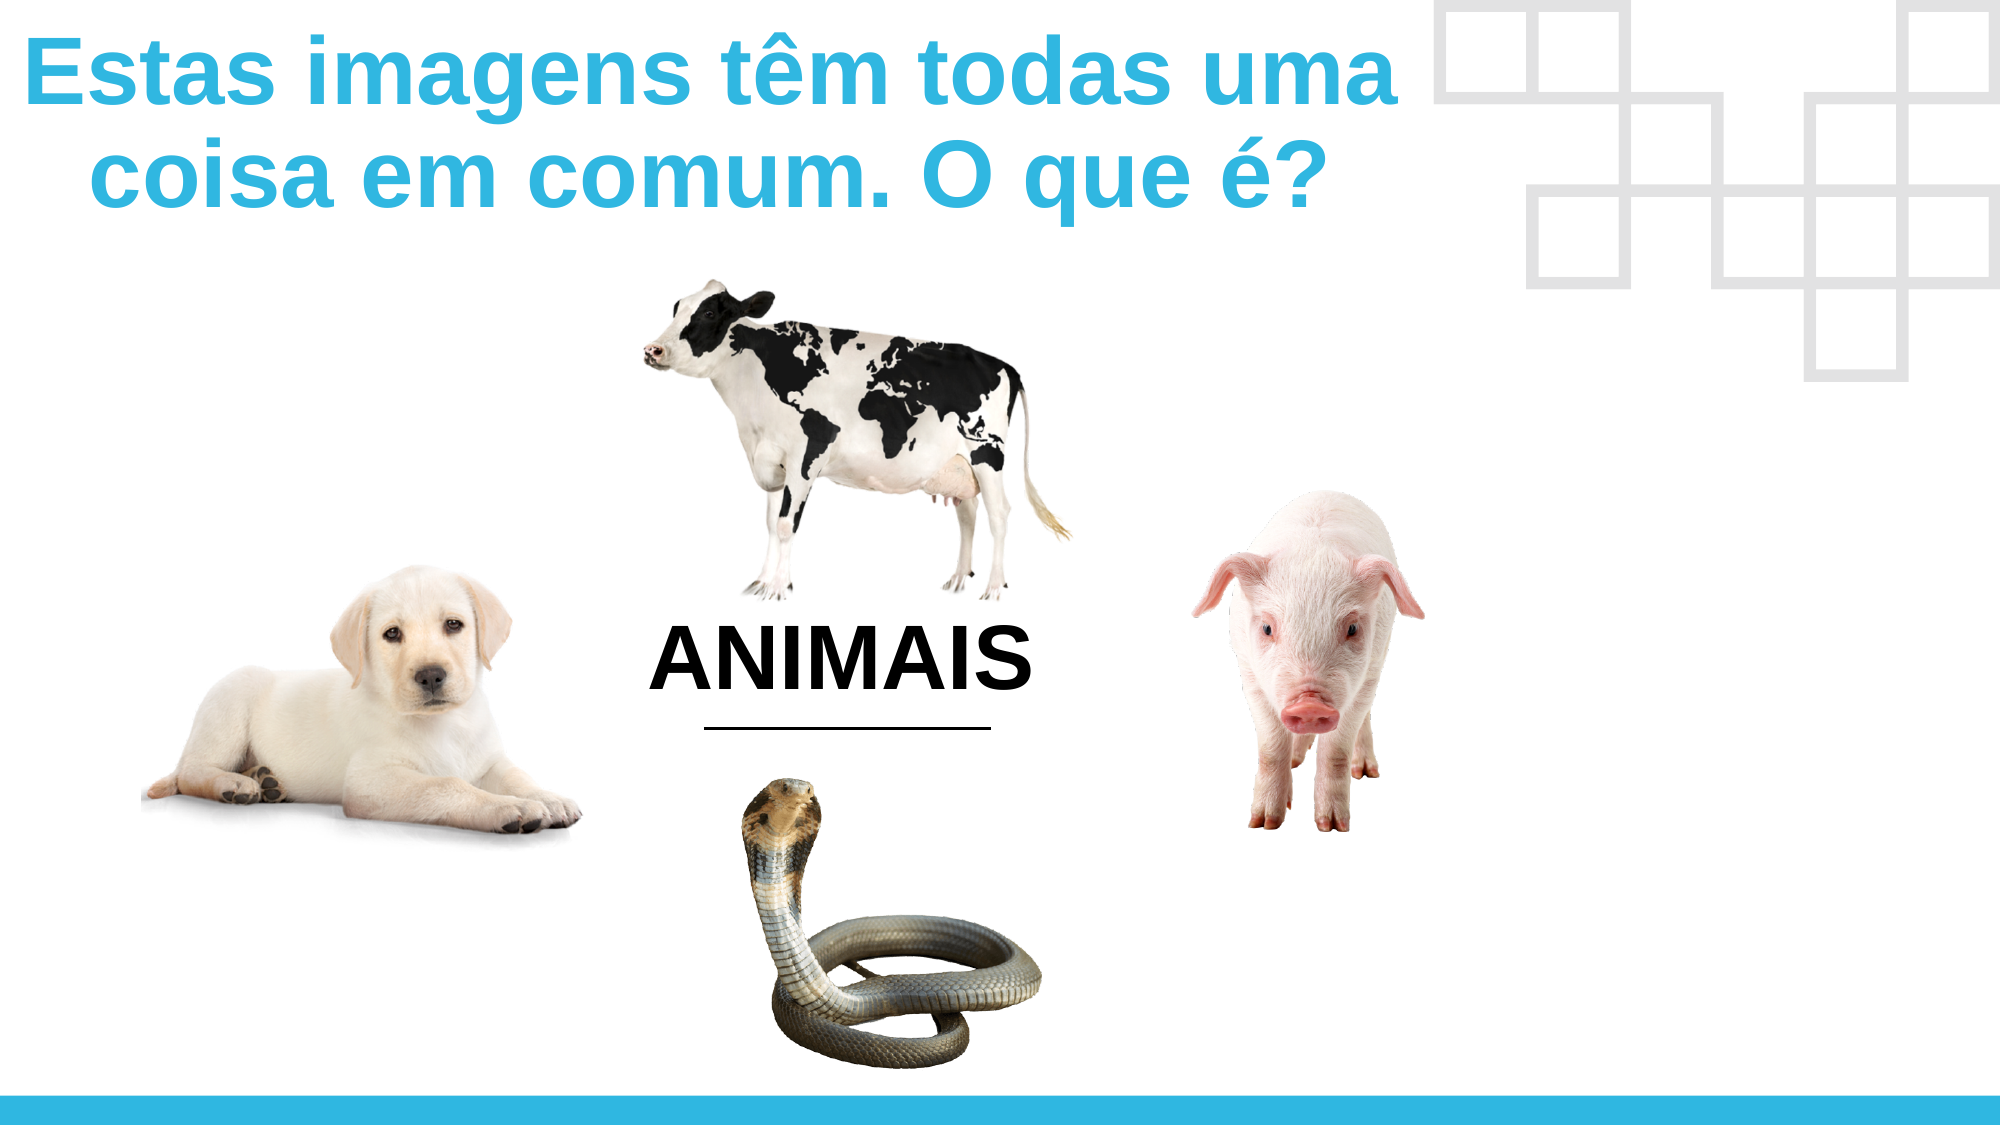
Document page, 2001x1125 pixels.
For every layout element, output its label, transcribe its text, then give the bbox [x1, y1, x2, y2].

text_box ANIMAIS [604, 590, 1092, 716]
picture [0, 0, 2000, 1095]
title Estas imagens têm todas uma coisa em comum. O que é? [0, 0, 1423, 250]
